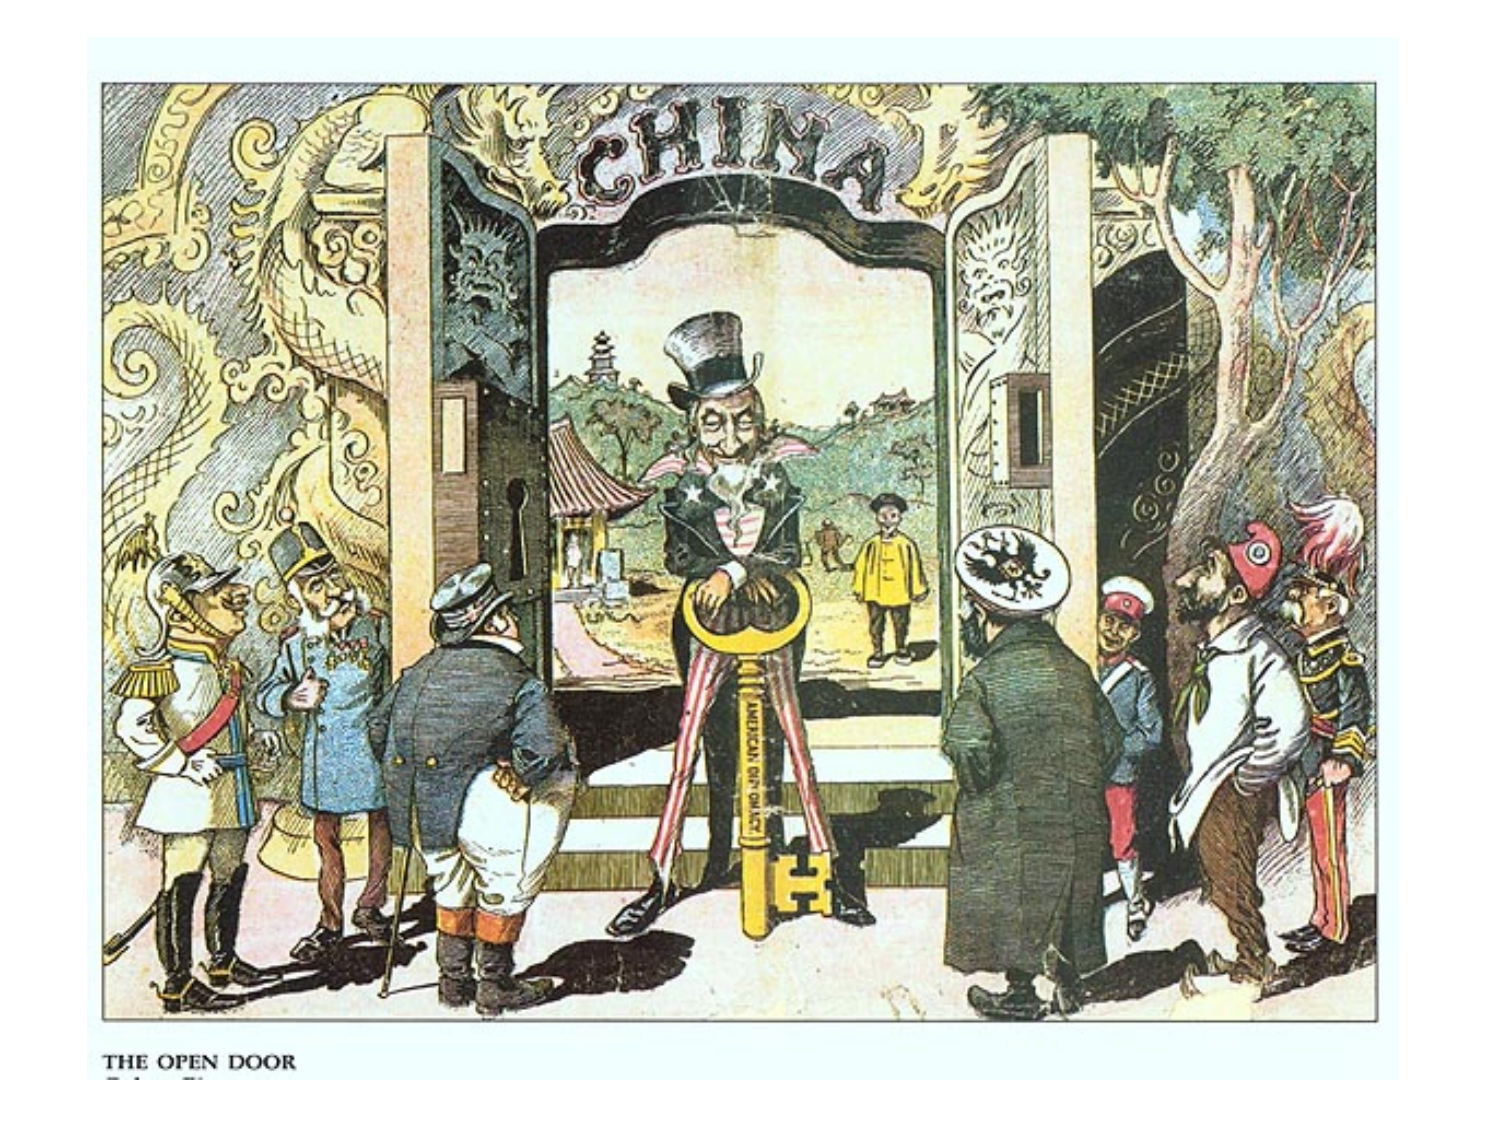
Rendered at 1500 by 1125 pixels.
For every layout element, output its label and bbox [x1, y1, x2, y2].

picture [87, 37, 1399, 1080]
